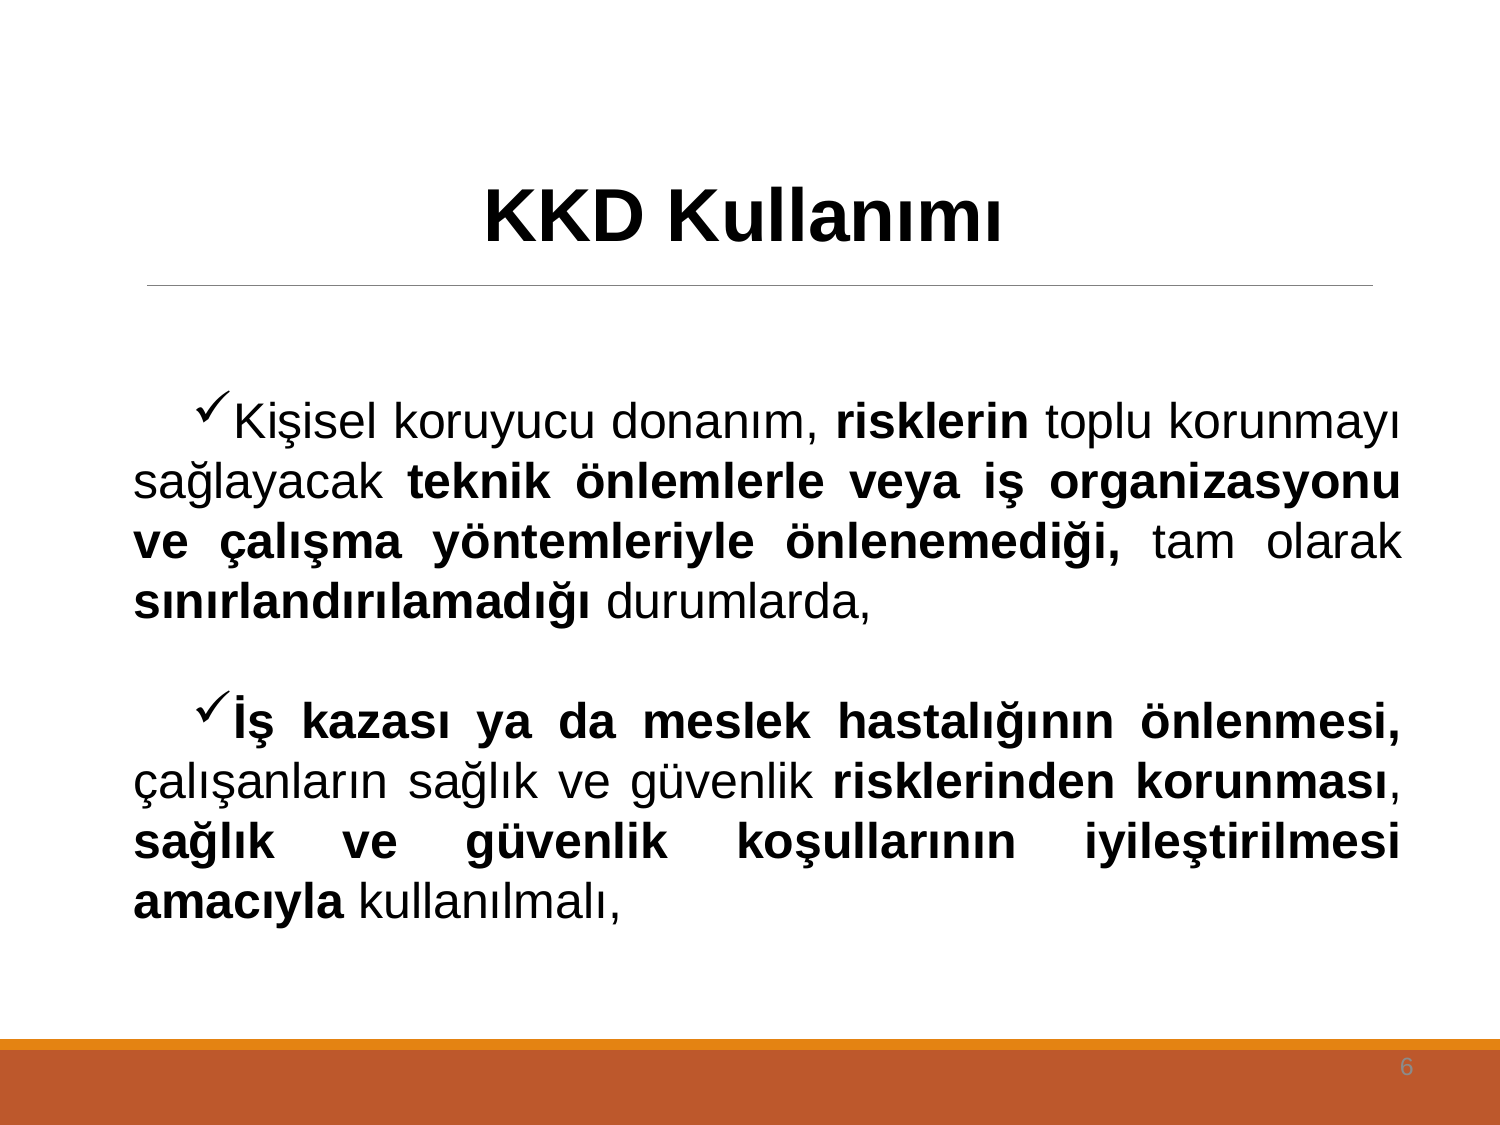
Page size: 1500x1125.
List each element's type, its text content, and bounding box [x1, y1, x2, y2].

text_box 6 [1078, 1035, 1429, 1096]
text_box Kişisel koruyucu donanım, risklerin toplu korunmayı sağlayacak teknik önlemlerle veya iş organizasyonu ve çalışma yöntemleriyle önlenemediği, tam olarak sınırlandırılamadığı durumlarda, İş kazası ya da meslek hastalığının önlenmesi, çalışanların sağlık ve güvenlik risklerinden korunması, sağlık ve güvenlik koşullarının iyileştirilmesi amacıyla kullanılmalı, [118, 380, 1418, 1026]
text_box [95, 332, 1415, 1008]
text_box KKD Kullanımı [97, 159, 1411, 265]
